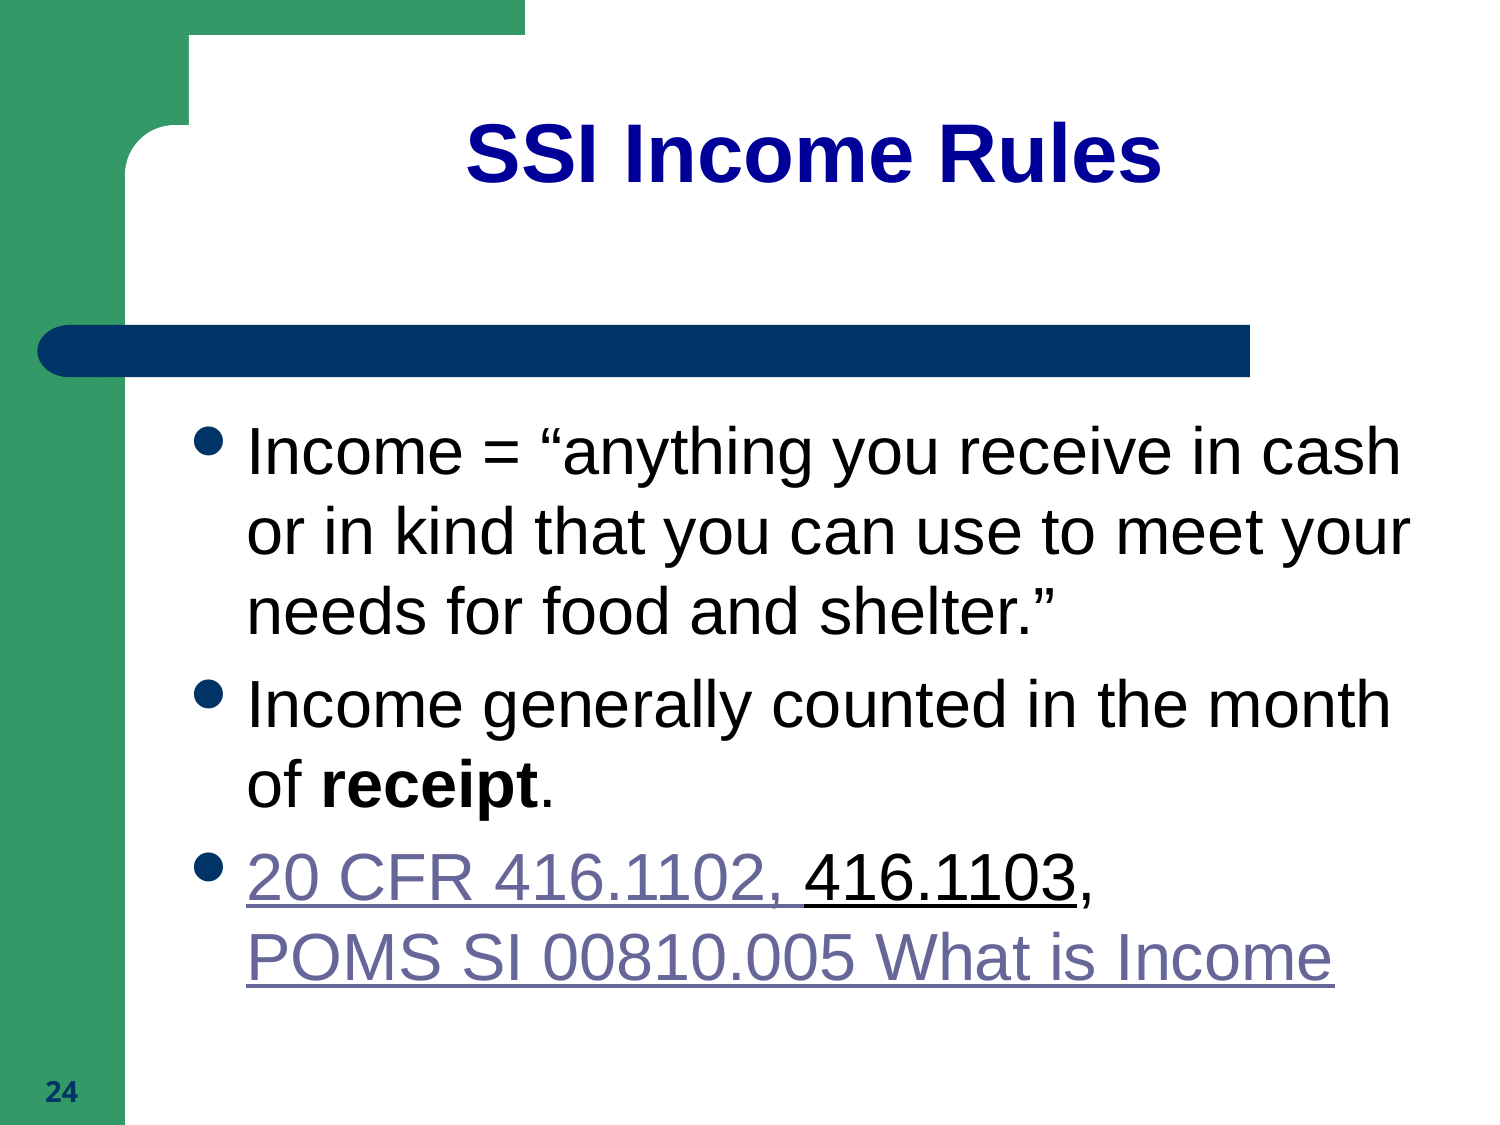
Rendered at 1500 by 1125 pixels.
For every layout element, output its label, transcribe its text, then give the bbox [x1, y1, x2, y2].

slide_number 24 [0, 1040, 124, 1121]
title SSI Income Rules [188, 35, 1442, 209]
list Income = “anything you receive in cash or in kind that you can use to meet your needs for food and shelter.” Income generally counted in the month of receipt. 20 CFR 416.1102, 416.1103, POMS SI 00810.005 What is Income [174, 399, 1463, 1063]
